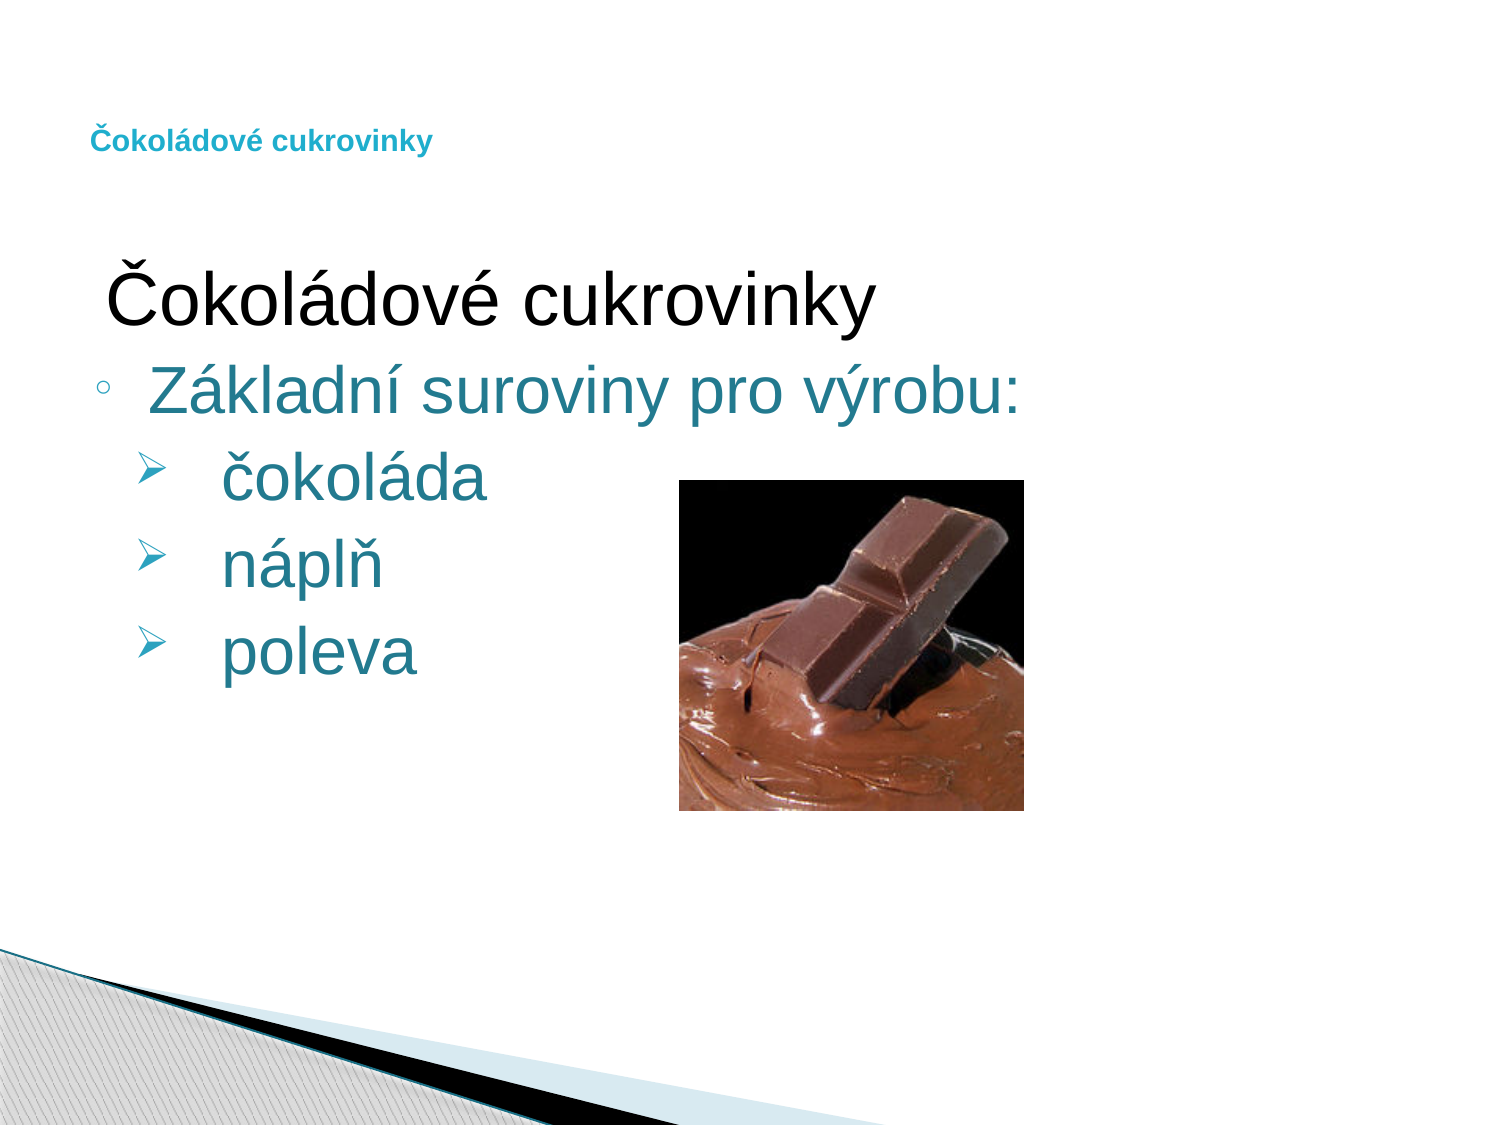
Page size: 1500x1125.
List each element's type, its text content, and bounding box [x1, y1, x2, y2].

list Čokoládové cukrovinky Základní suroviny pro výrobu: čokoláda náplň poleva [74, 242, 1426, 986]
picture [679, 480, 1024, 811]
title Čokoládové cukrovinky [75, 45, 1425, 233]
